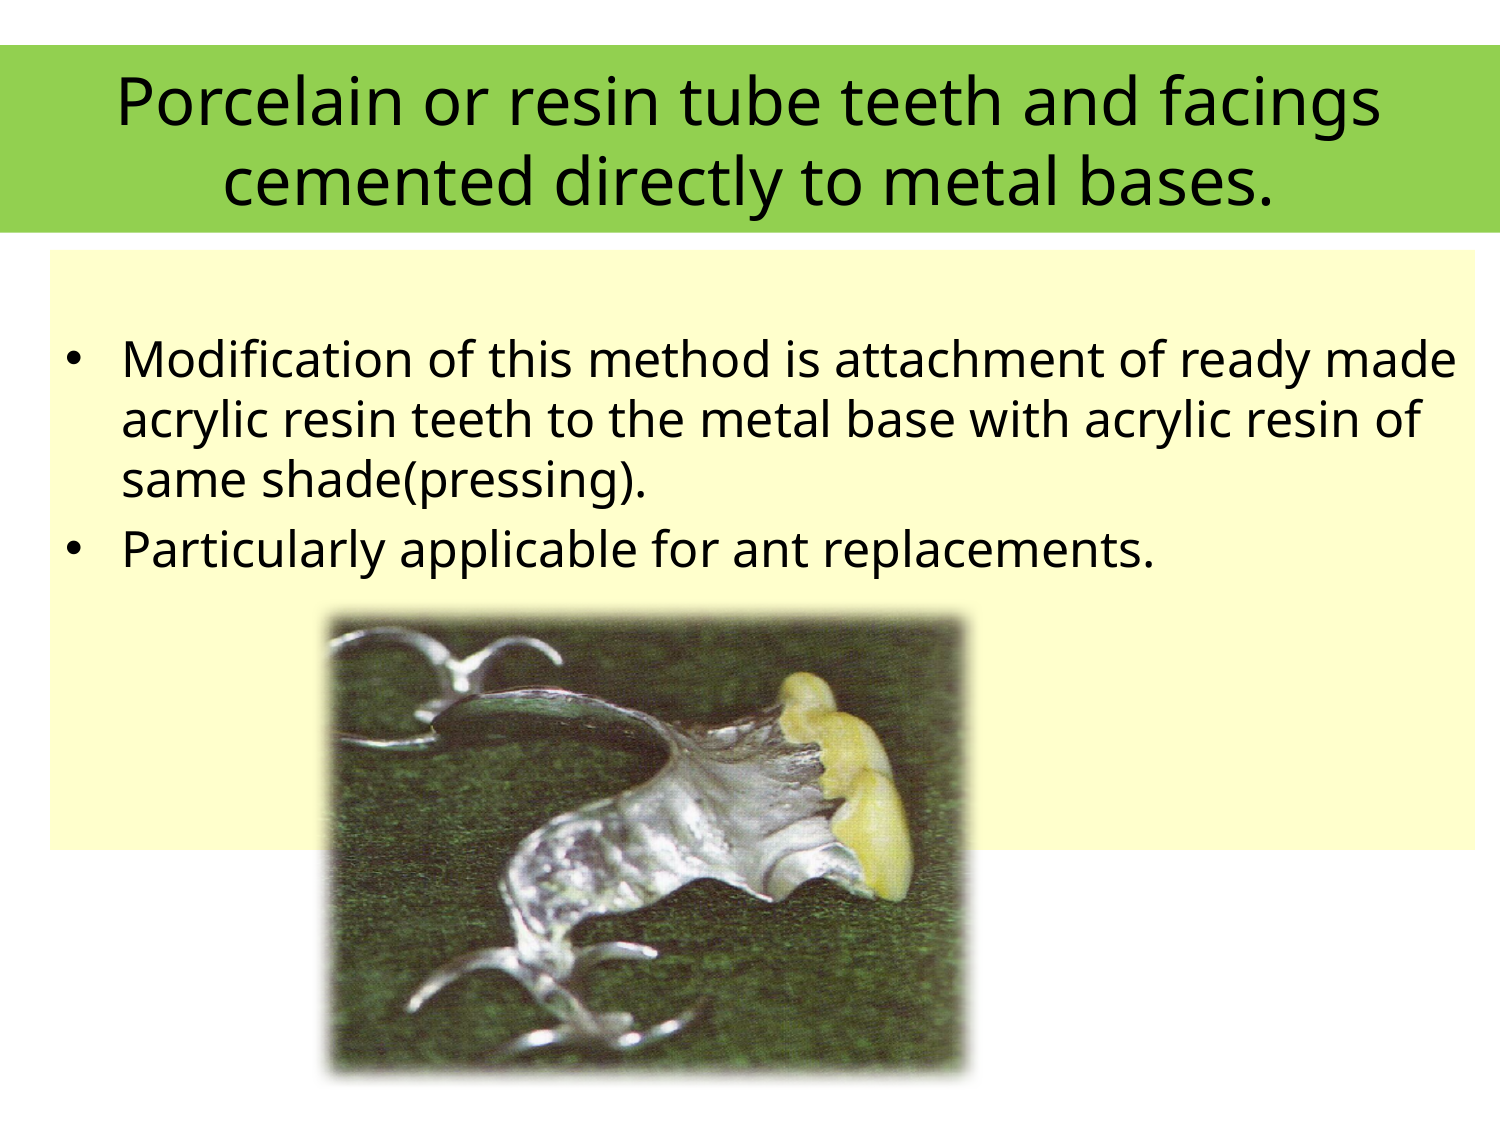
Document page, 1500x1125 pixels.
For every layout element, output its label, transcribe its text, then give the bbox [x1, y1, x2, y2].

title Porcelain or resin tube teeth and facings cemented directly to metal bases. [0, 45, 1500, 233]
list Modification of this method is attachment of ready made acrylic resin teeth to the metal base with acrylic resin of same shade(pressing). Particularly applicable for ant replacements. [50, 249, 1475, 850]
picture [312, 599, 983, 1090]
